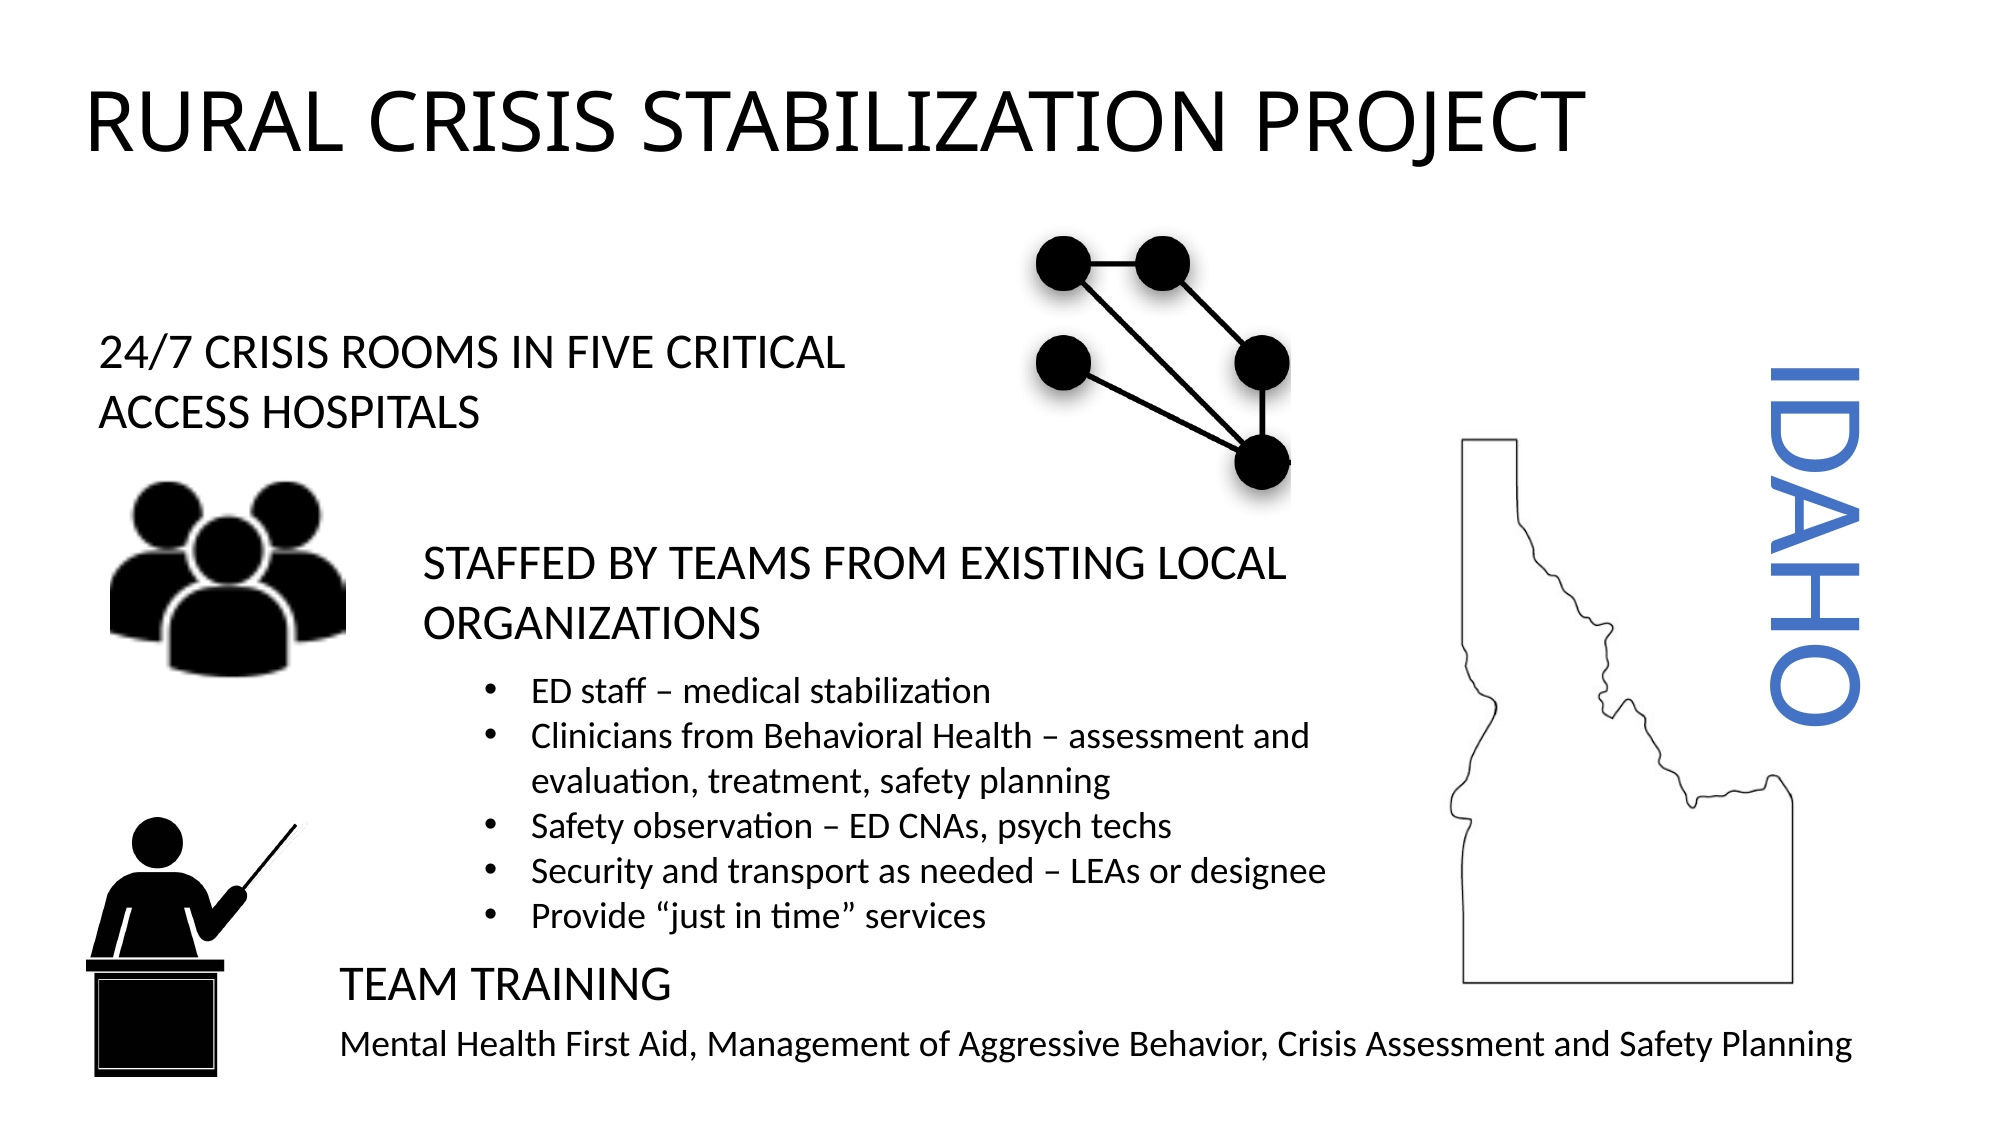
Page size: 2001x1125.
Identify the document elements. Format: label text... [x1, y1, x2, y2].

title RURAL CRISIS STABILIZATION PROJECT [68, 16, 2000, 234]
picture [1428, 422, 1811, 993]
text_box 24/7 CRISIS ROOMS IN FIVE CRITICAL ACCESS HOSPITALS [83, 311, 920, 447]
text_box Mental Health First Aid, Management of Aggressive Behavior, Crisis Assessment and Safety Planning [324, 1011, 1882, 1072]
text_box STAFFED BY TEAMS FROM EXISTING LOCAL ORGANIZATIONS [408, 522, 1362, 657]
text_box IDAHO [1736, 343, 1917, 747]
text_box ED staff – medical stabilization Clinicians from Behavioral Health – assessment and evaluation, treatment, safety planning Safety observation – ED CNAs, psych techs Security and transport as needed – LEAs or designee Provide “just in time” services [394, 658, 1395, 944]
text_box TEAM TRAINING [324, 943, 1339, 1011]
picture [1008, 219, 1291, 528]
picture [109, 446, 346, 719]
picture [86, 817, 308, 1077]
